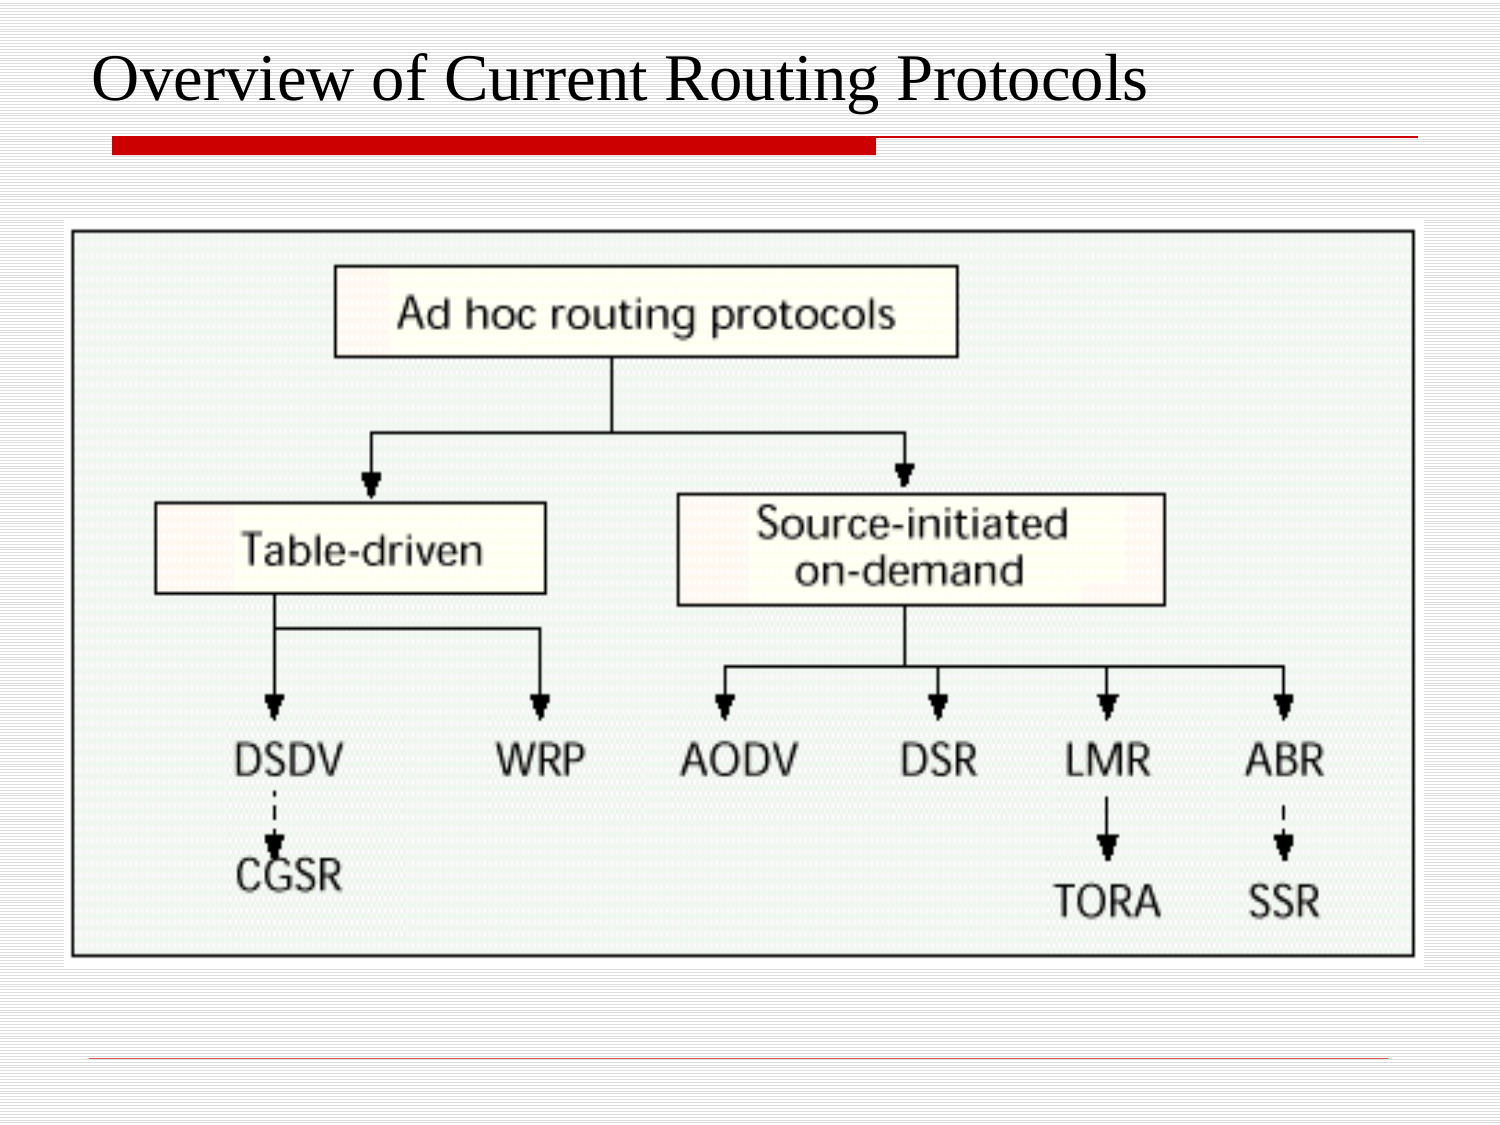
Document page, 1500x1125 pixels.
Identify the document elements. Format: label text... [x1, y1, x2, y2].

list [64, 219, 1424, 967]
title Overview of Current Routing Protocols [76, 30, 1390, 122]
